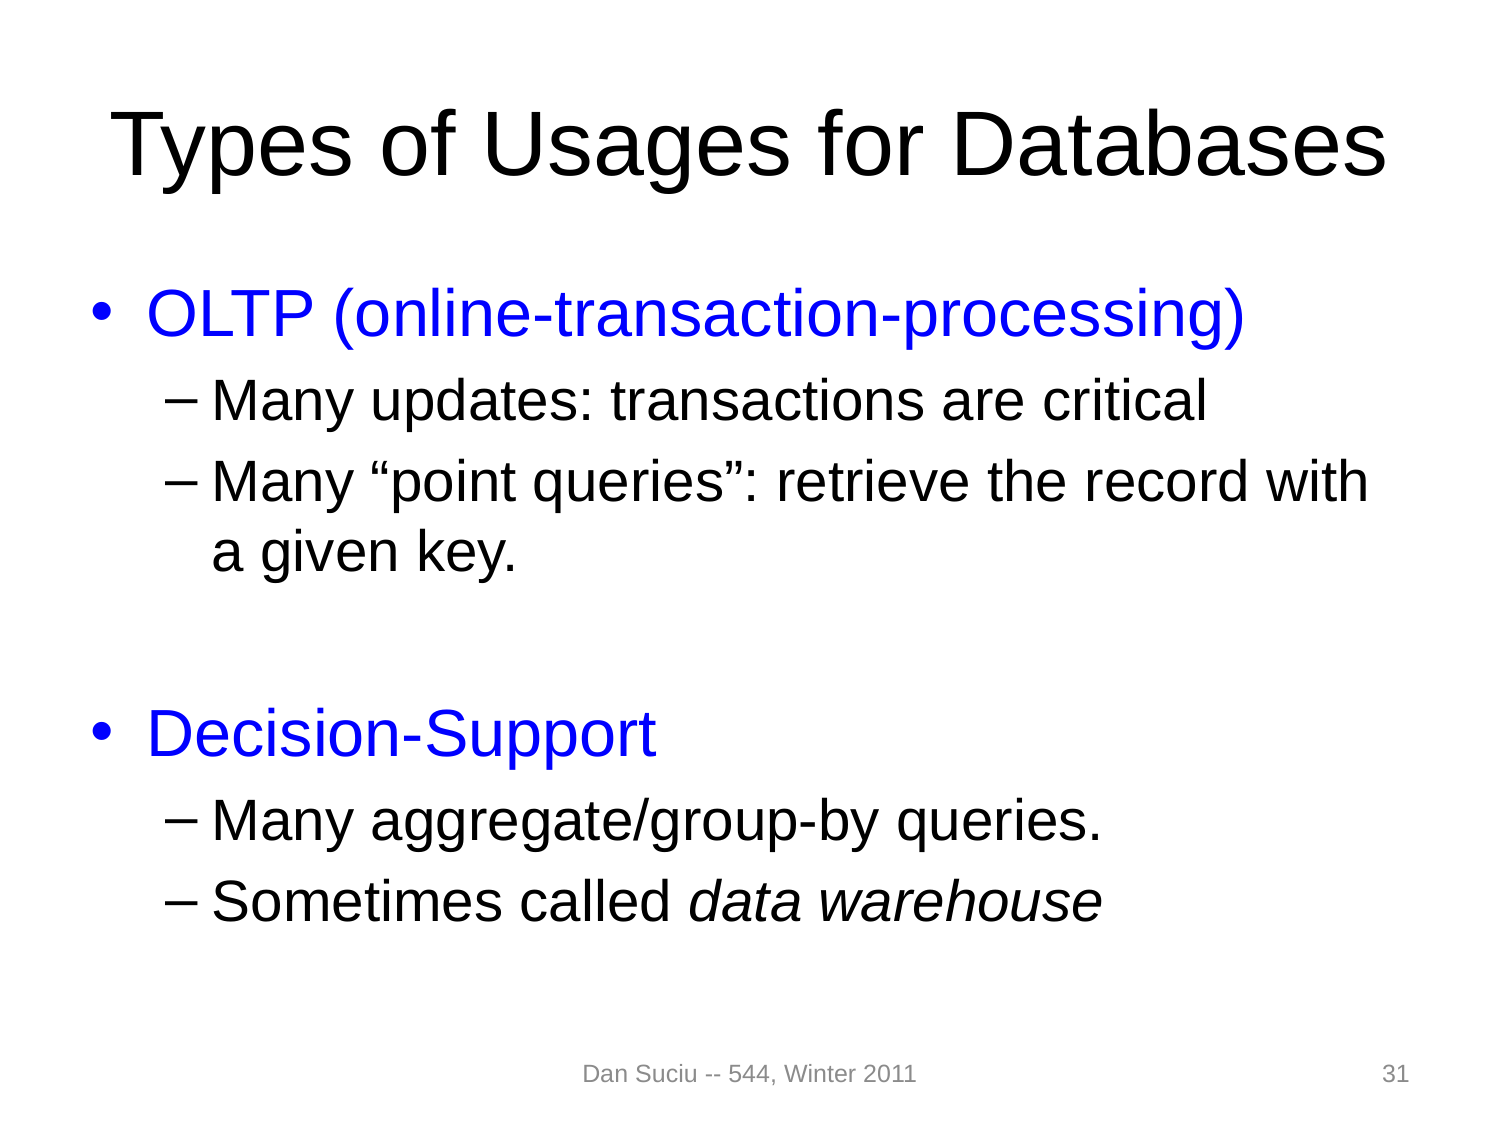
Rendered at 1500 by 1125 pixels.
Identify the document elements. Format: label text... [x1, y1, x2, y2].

footer Dan Suciu -- 544, Winter 2011 [512, 1042, 988, 1103]
title Types of Usages for Databases [75, 45, 1425, 233]
list OLTP (online-transaction-processing) Many updates: transactions are critical Many “point queries”: retrieve the record with a given key. Decision-Support Many aggregate/group-by queries. Sometimes called data warehouse [75, 262, 1425, 1005]
slide_number 31 [1074, 1042, 1425, 1103]
